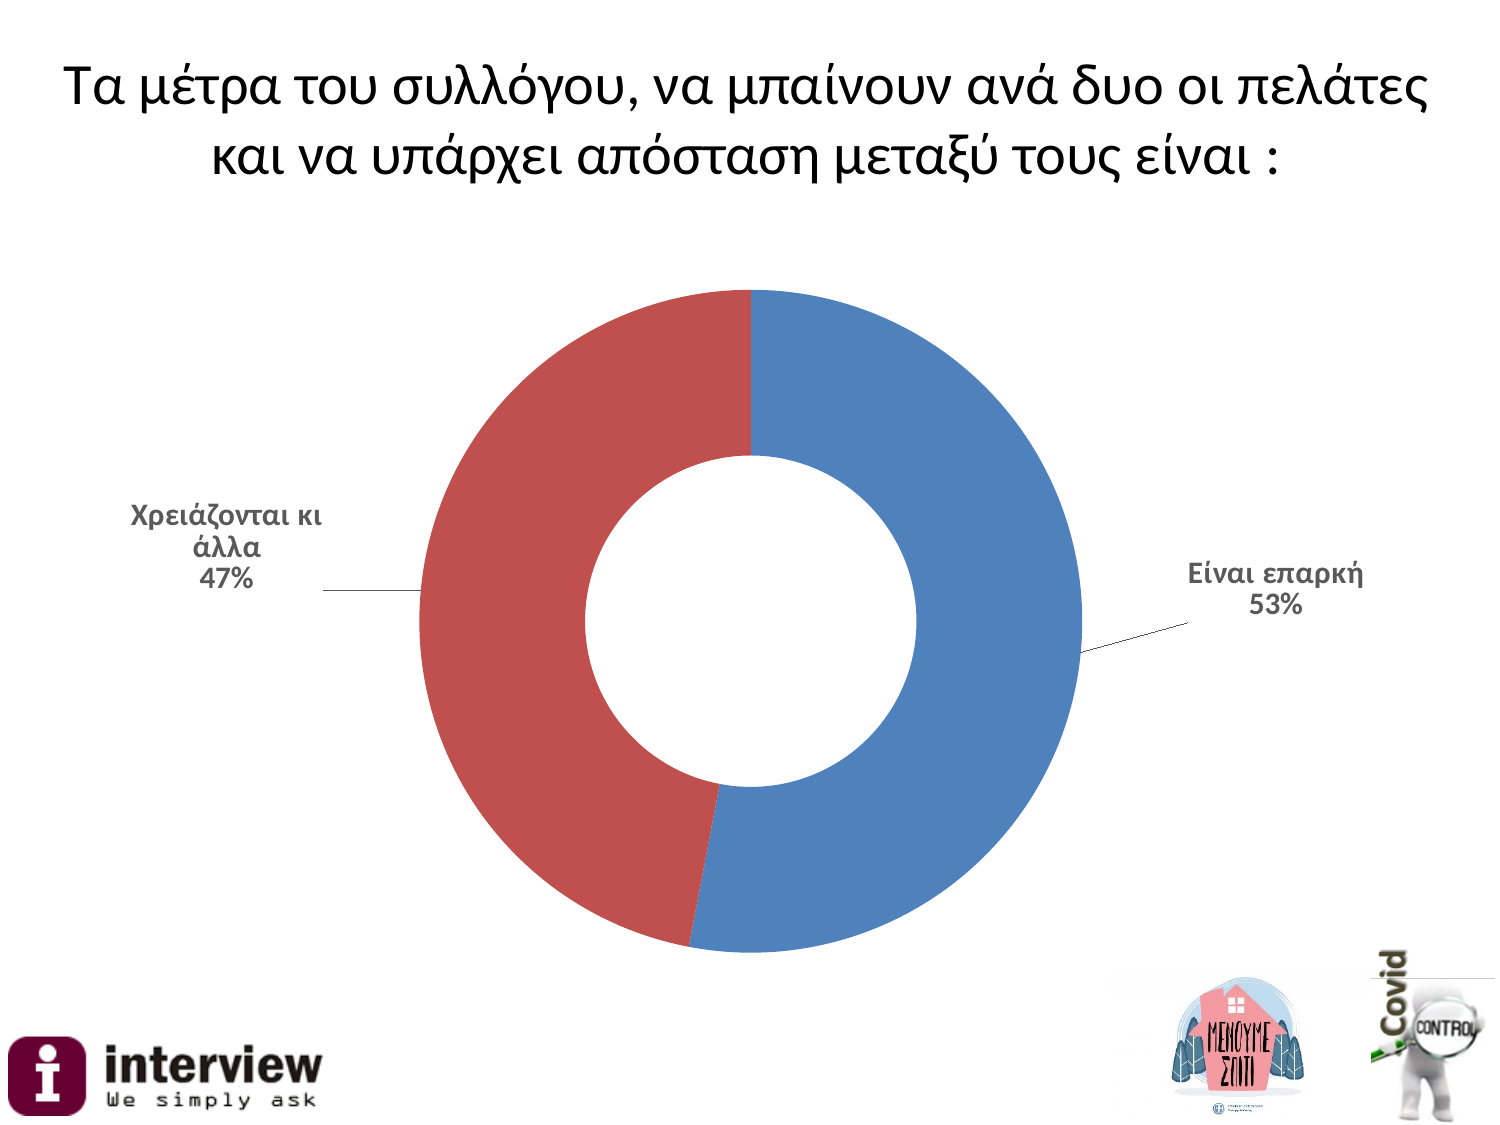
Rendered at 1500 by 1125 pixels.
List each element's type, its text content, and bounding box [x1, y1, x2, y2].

chart [119, 275, 1374, 967]
title Τα μέτρα του συλλόγου, να μπαίνουν ανά δυο οι πελάτες και να υπάρχει απόσταση μεταξύ τους είναι : [22, 0, 1471, 232]
picture [8, 1010, 337, 1116]
picture [1104, 922, 1495, 1124]
